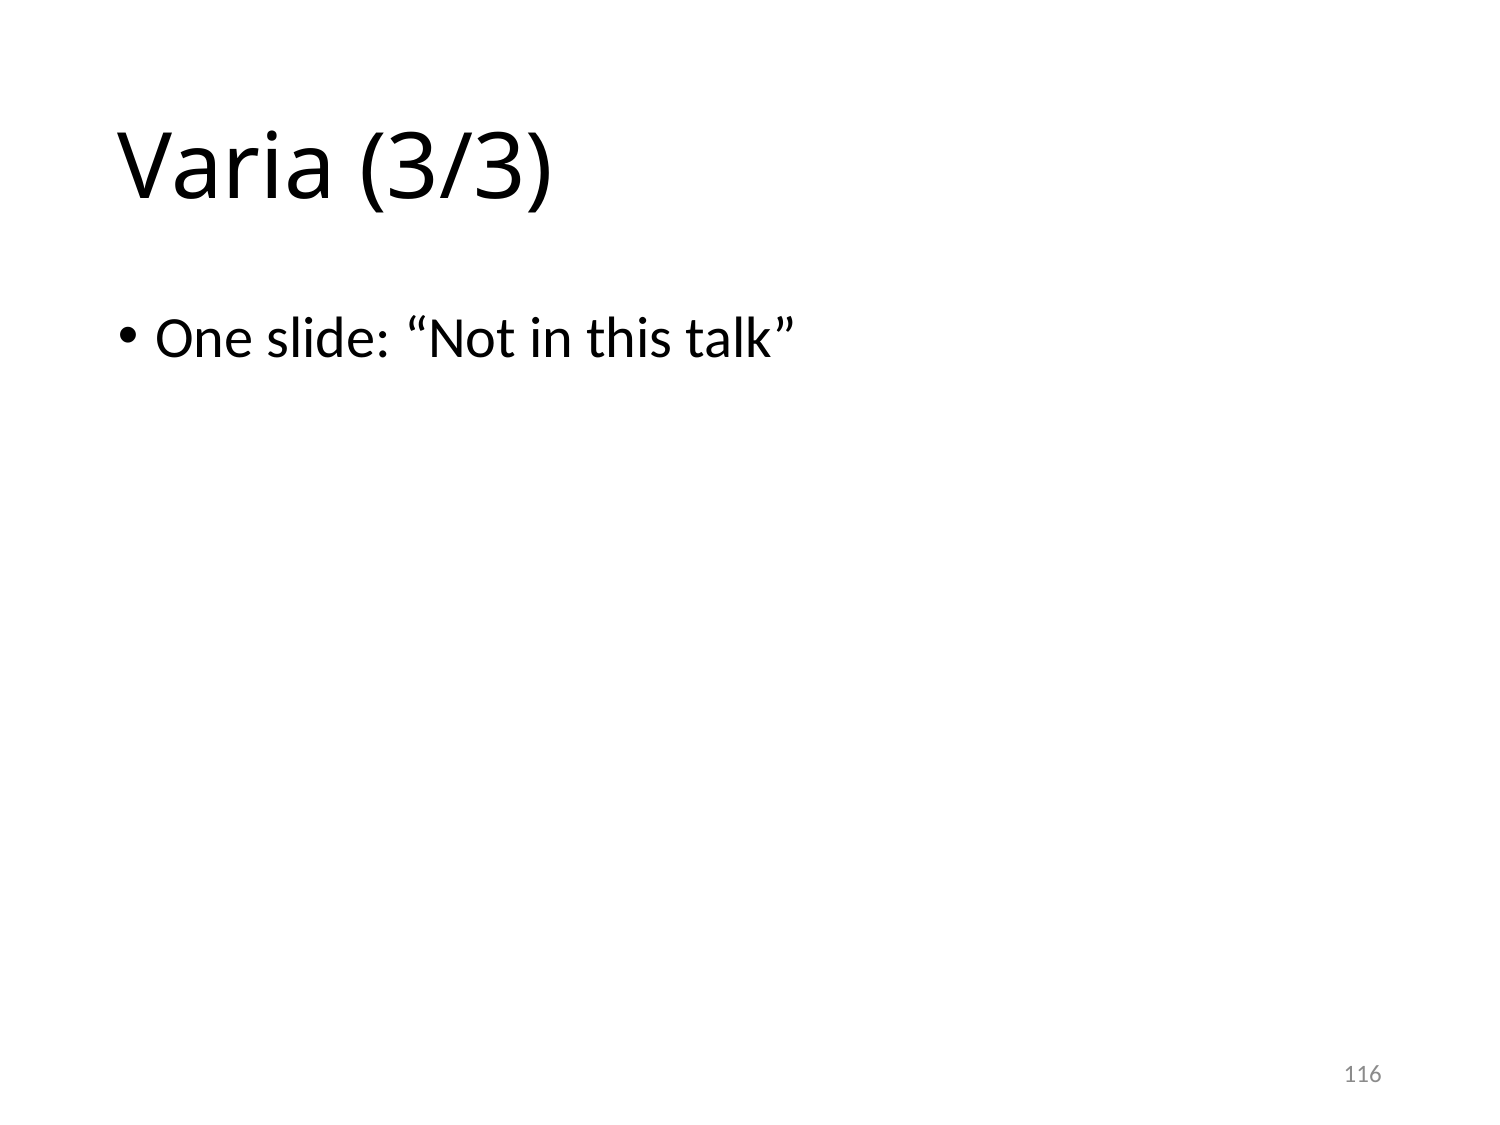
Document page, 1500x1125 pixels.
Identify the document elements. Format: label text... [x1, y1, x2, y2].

text_box One slide: “Not in this talk” [103, 299, 1397, 1014]
text_box <number> [1059, 1042, 1397, 1103]
text_box Varia (3/3) [103, 59, 1397, 278]
